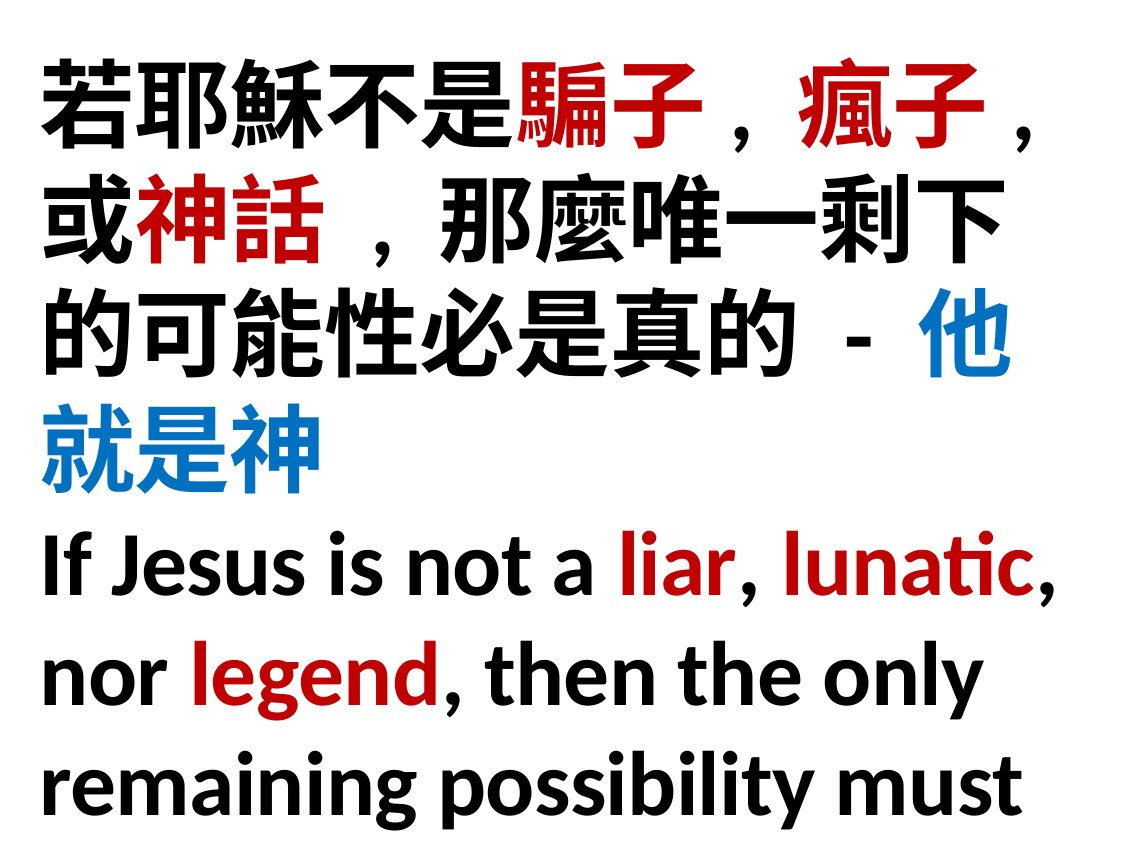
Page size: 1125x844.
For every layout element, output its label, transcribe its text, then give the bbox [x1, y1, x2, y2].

text_box 若耶穌不是騙子, 瘋子,或神話 , 那麼唯一剩下的可能性必是真的 - 他就是神 If Jesus is not a liar, lunatic, nor legend, then the only remaining possibility must be true – He is God [24, 36, 1113, 844]
